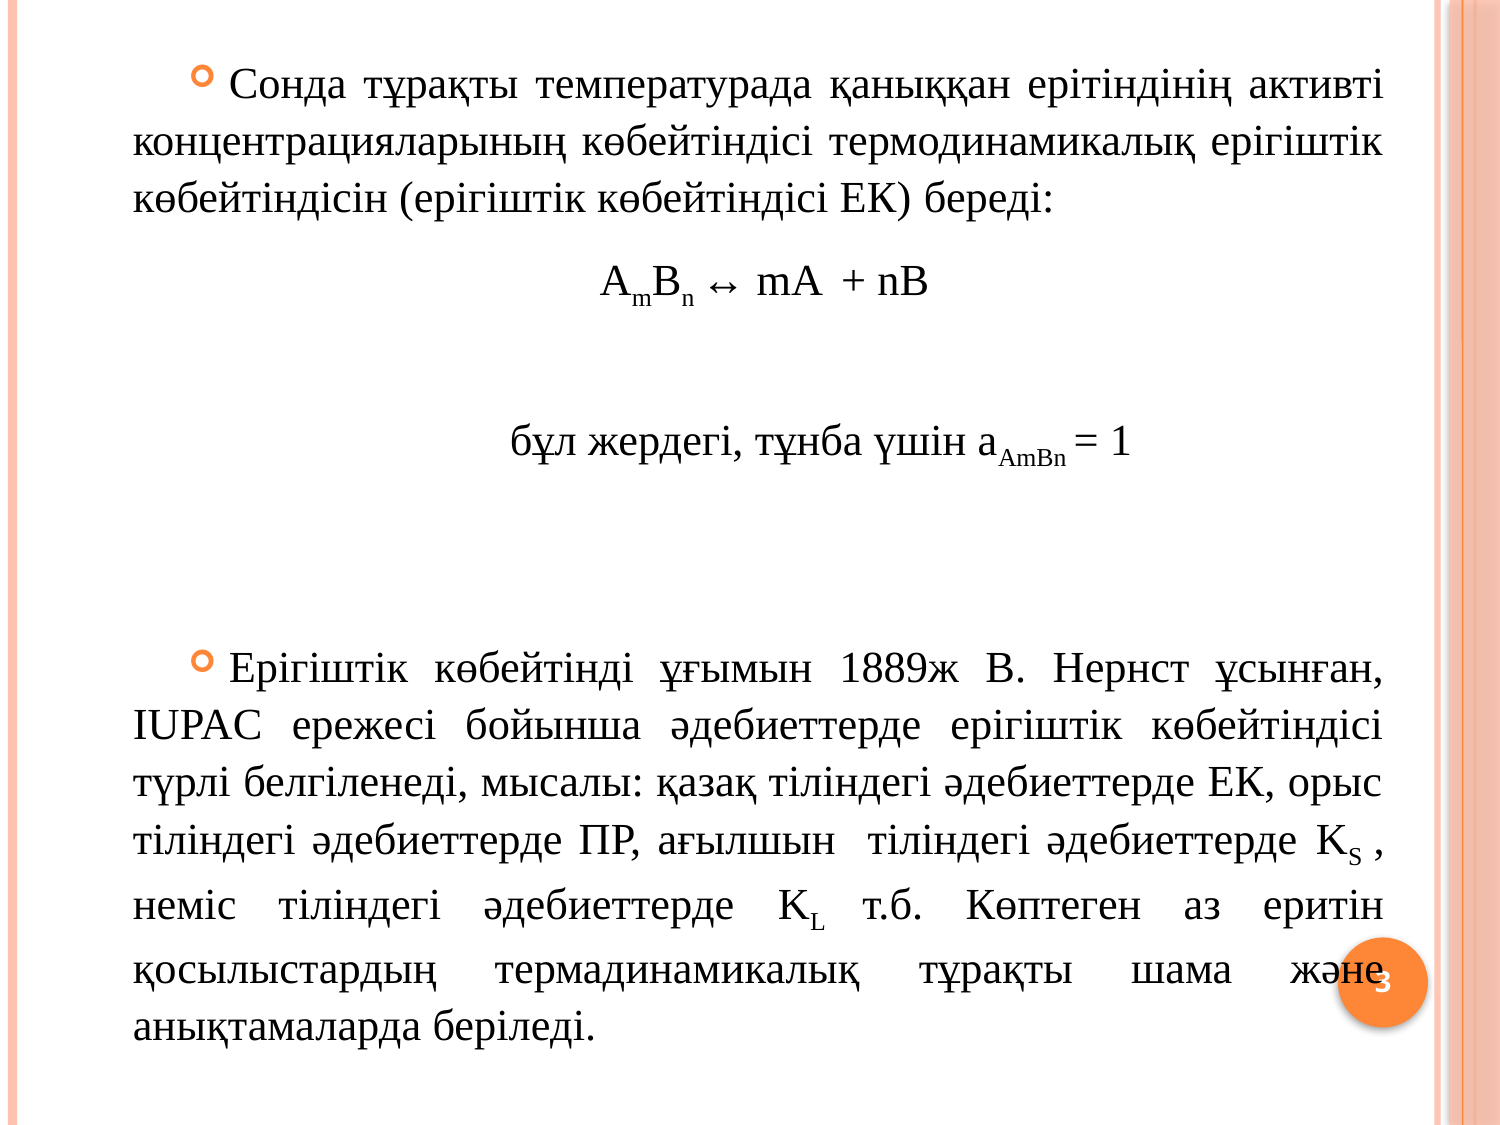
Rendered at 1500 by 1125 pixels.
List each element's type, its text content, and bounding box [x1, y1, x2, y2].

slide_number 3 [1333, 940, 1434, 1027]
